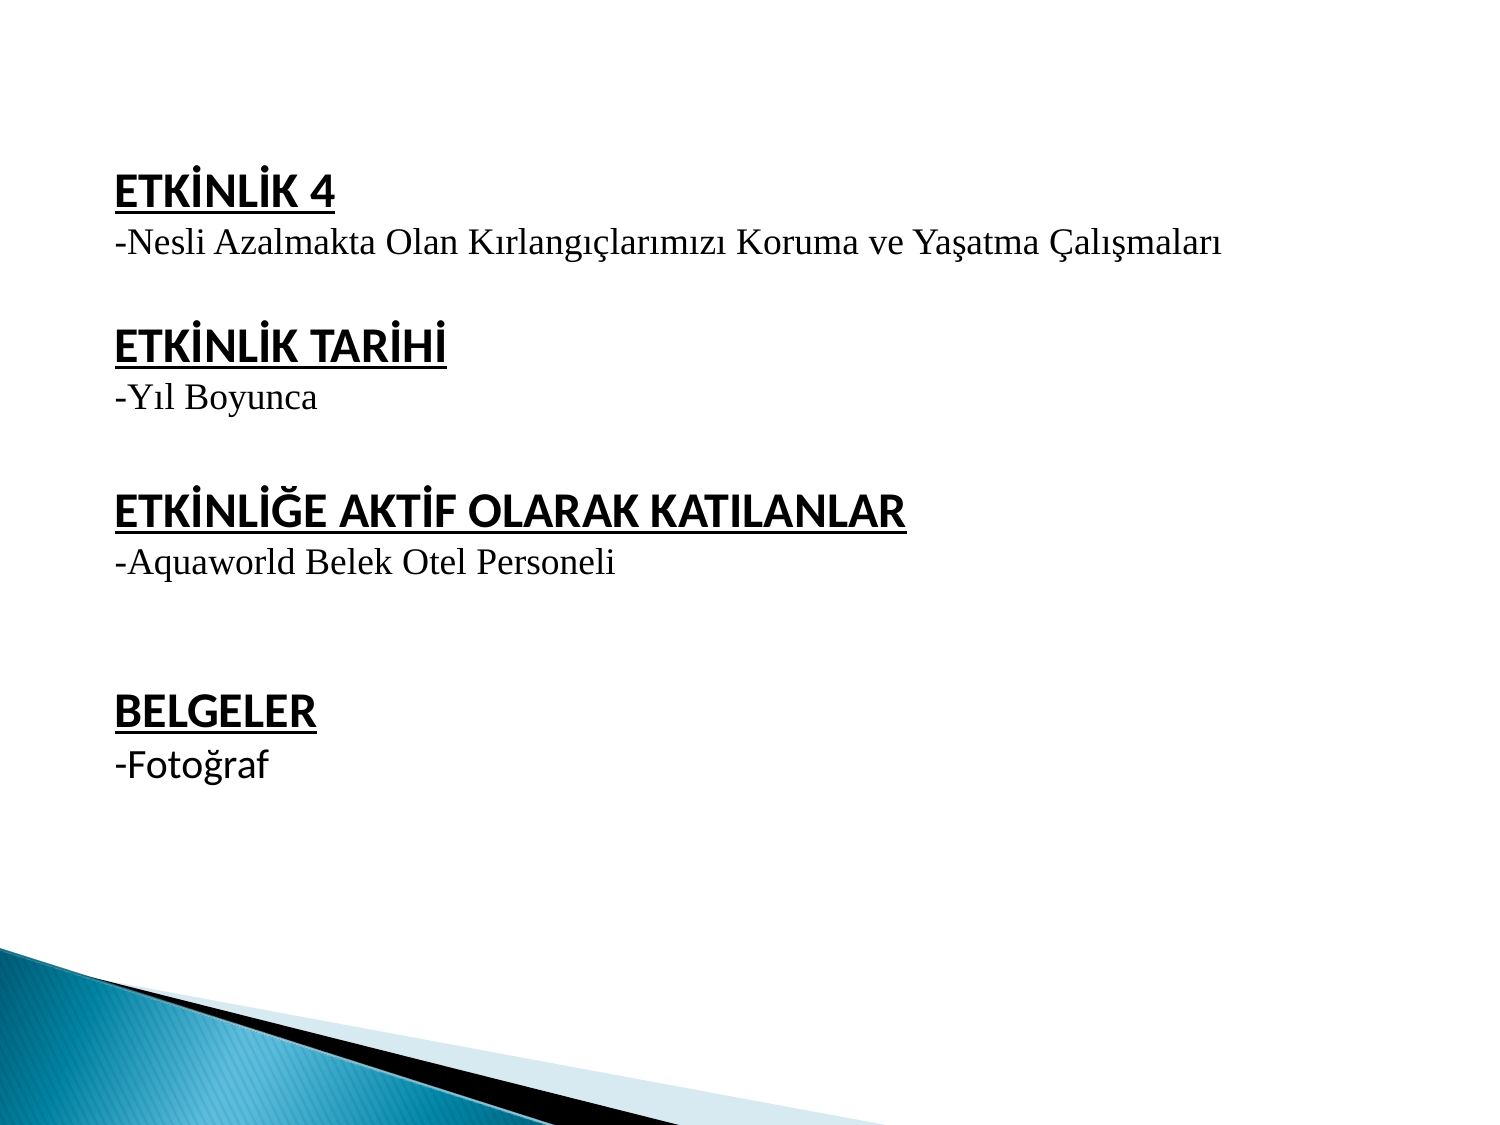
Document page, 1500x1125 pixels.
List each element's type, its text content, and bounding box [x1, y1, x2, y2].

picture [0, 946, 559, 1125]
text_box ETKİNLİK 4 -Nesli Azalmakta Olan Kırlangıçlarımızı Koruma ve Yaşatma Çalışmaları ETKİNLİK TARİHİ -Yıl Boyunca ETKİNLİĞE AKTİF OLARAK KATILANLAR -Aquaworld Belek Otel Personeli BELGELER -Fotoğraf [99, 149, 1375, 945]
